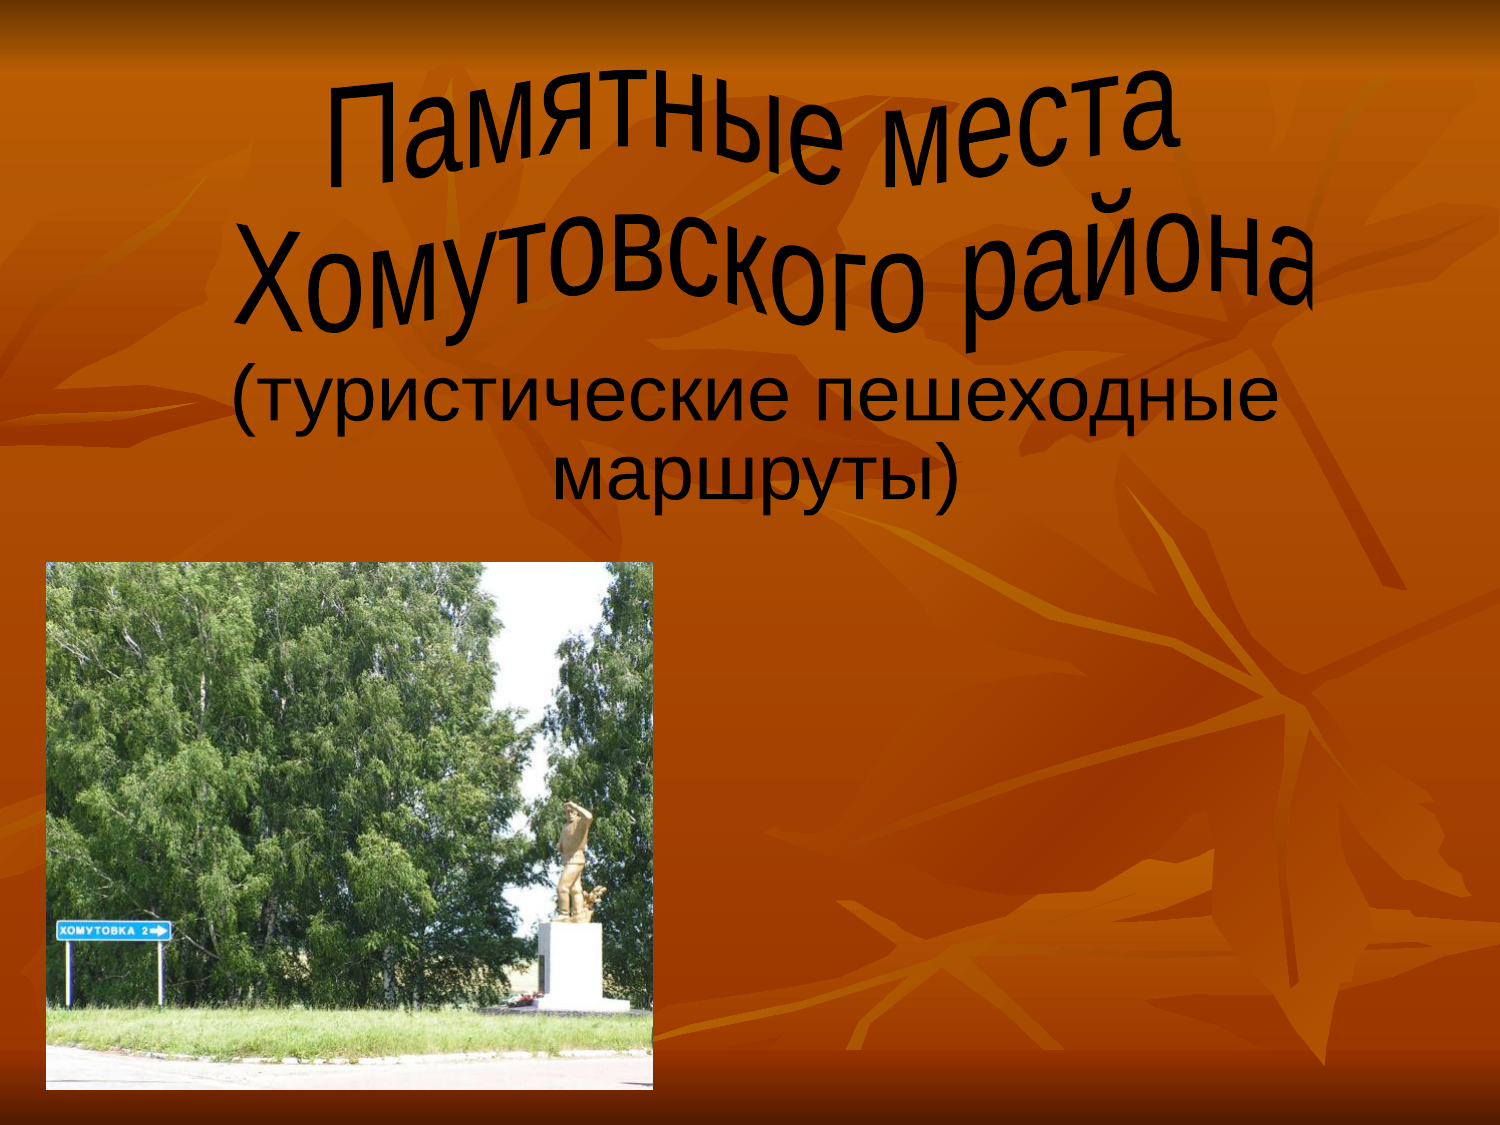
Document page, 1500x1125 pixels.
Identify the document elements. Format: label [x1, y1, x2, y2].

picture [46, 562, 653, 1091]
